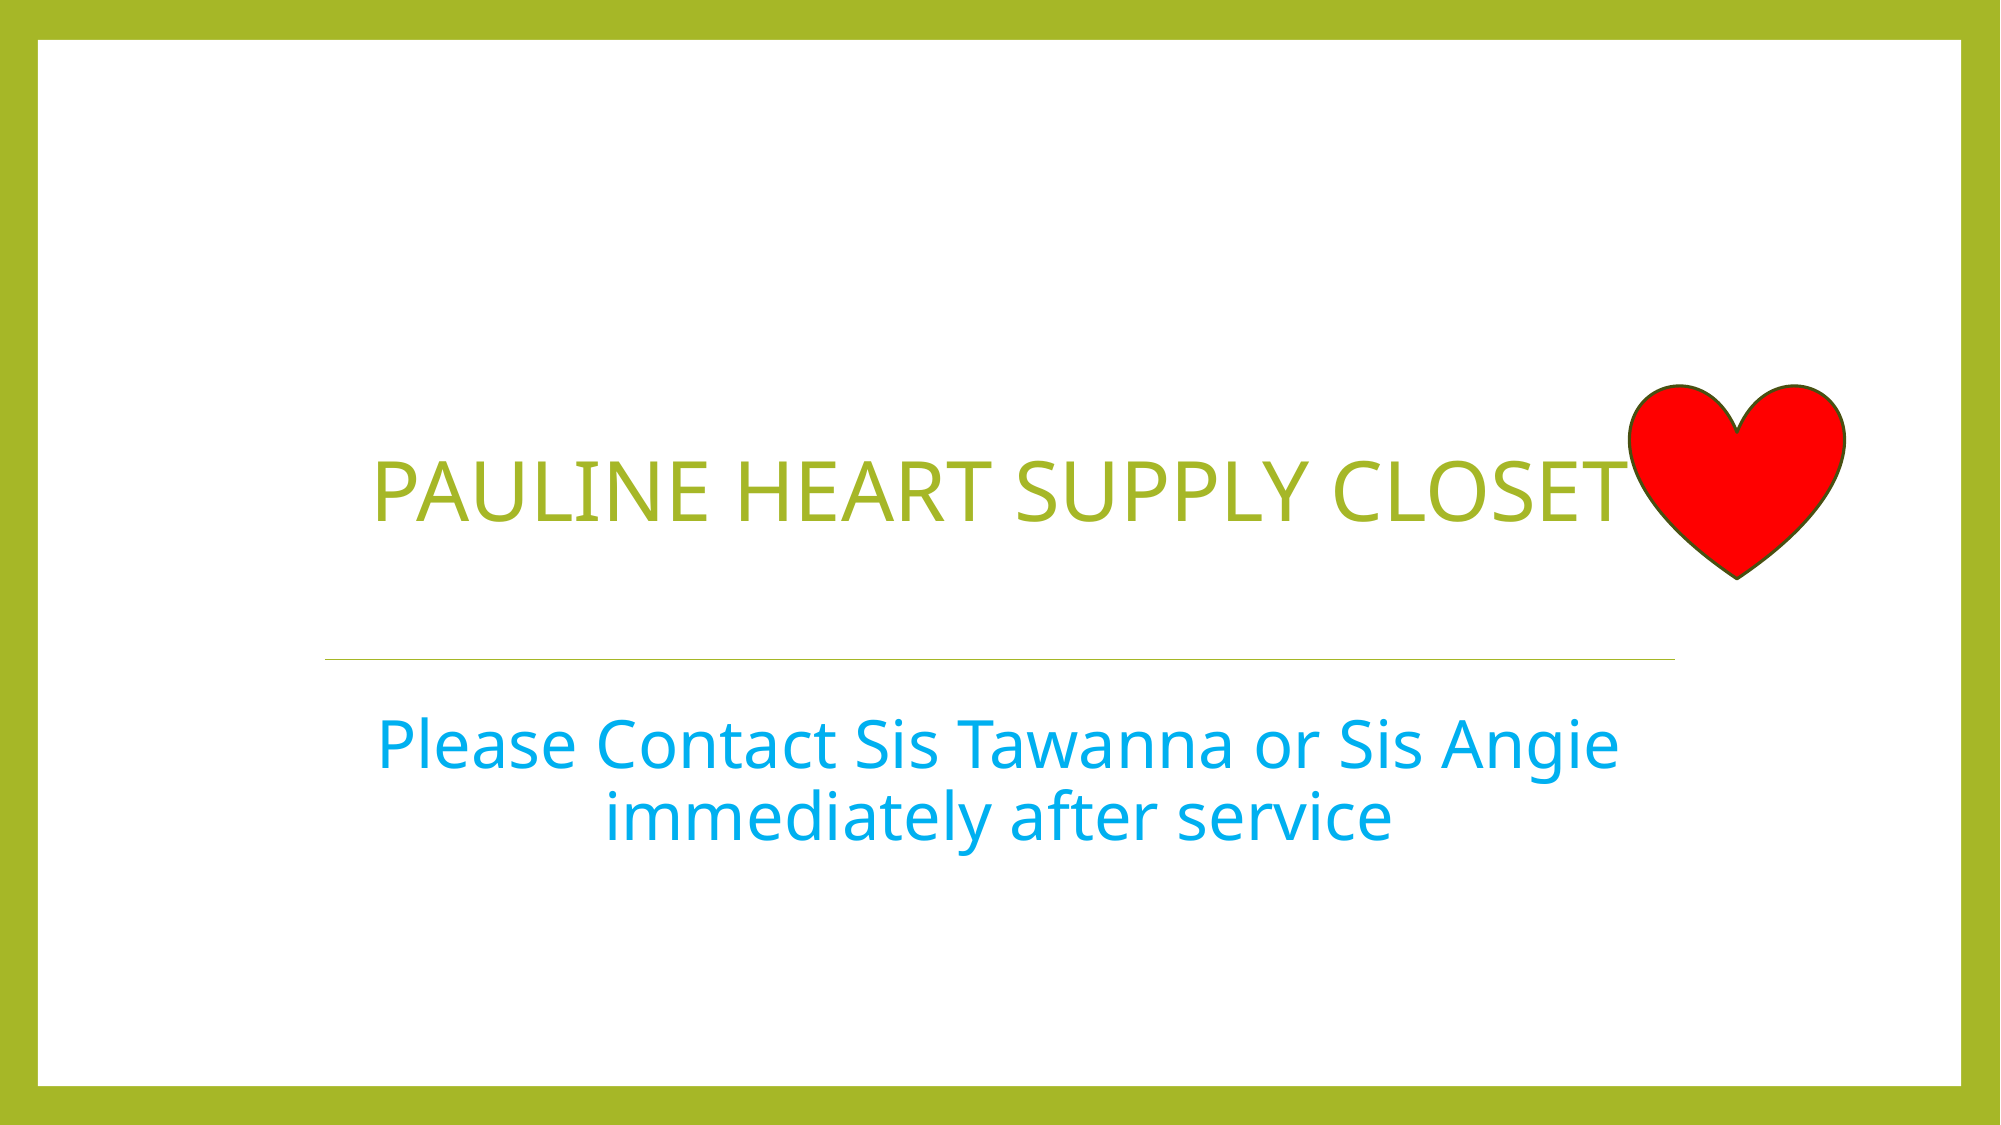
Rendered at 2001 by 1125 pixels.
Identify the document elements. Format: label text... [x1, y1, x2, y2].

text_box [1627, 384, 1847, 581]
title Pauline Heart Supply Closet [182, 311, 1818, 547]
list Please Contact Sis Tawanna or Sis Angie immediately after service [280, 619, 1719, 933]
